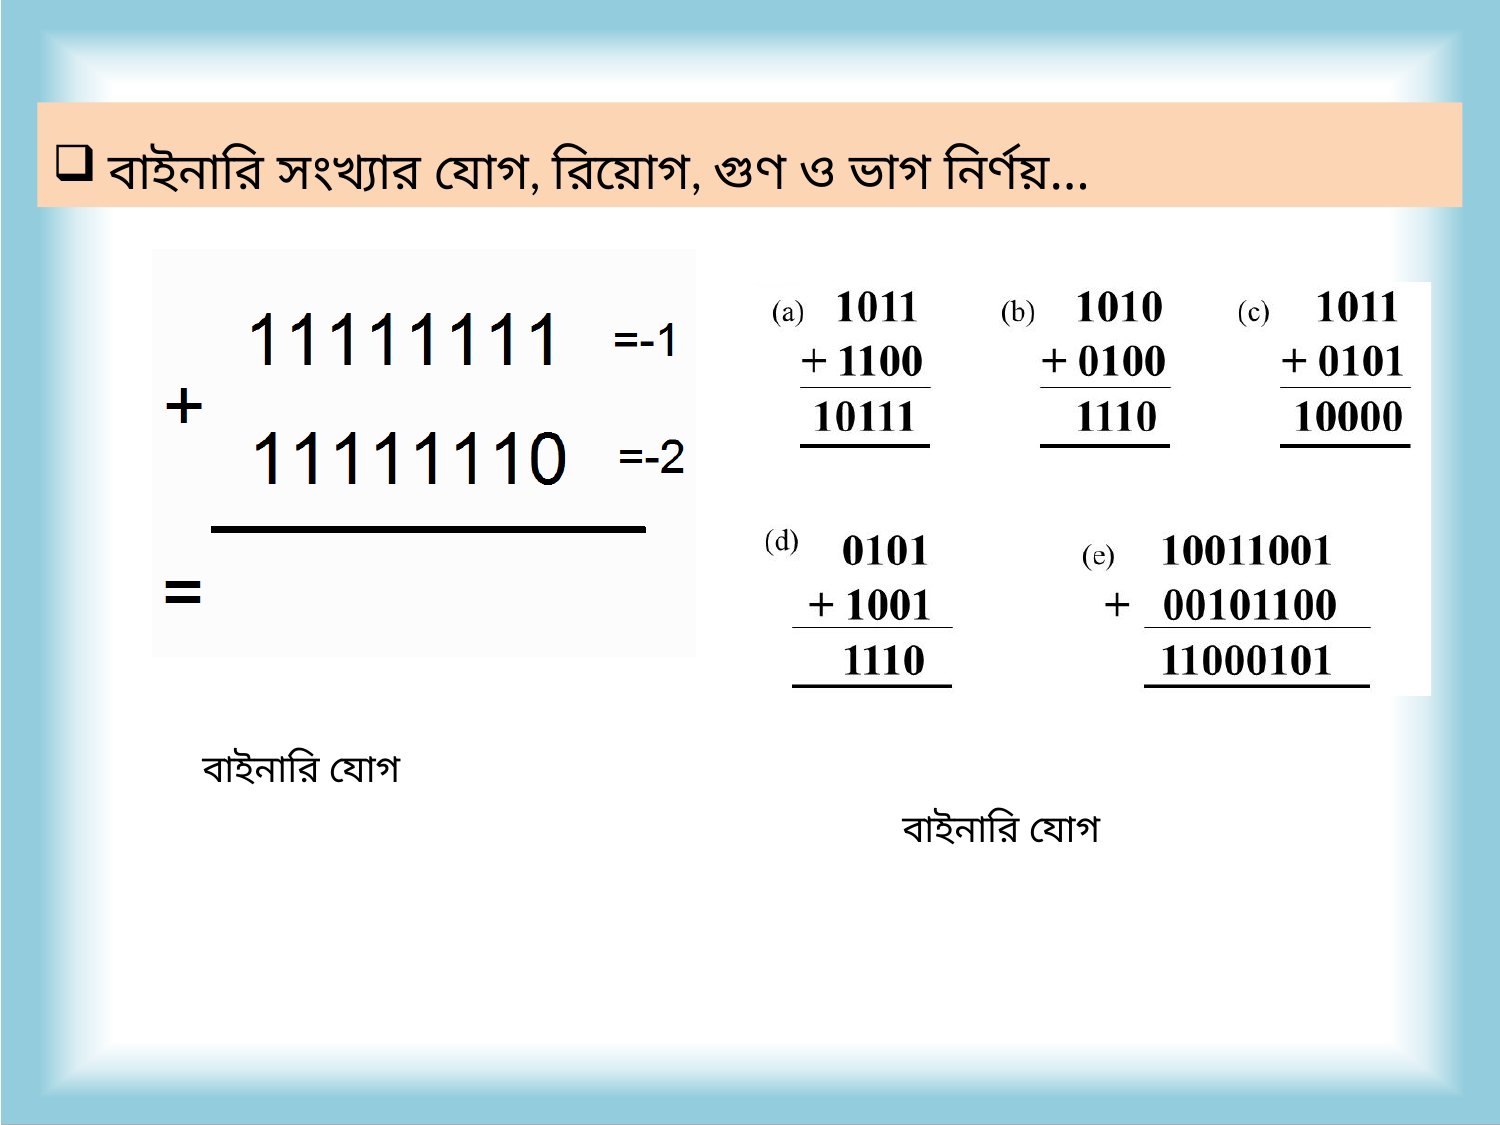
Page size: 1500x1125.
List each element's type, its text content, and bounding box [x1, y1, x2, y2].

text_box বাইনারি যোগ [887, 798, 1213, 858]
text_box বাইনারি সংখ্যার যোগ, রিয়োগ, গুণ ও ভাগ নির্ণয়… [37, 102, 1463, 208]
text_box বাইনারি যোগ [187, 737, 513, 798]
picture [0, 0, 1500, 1125]
